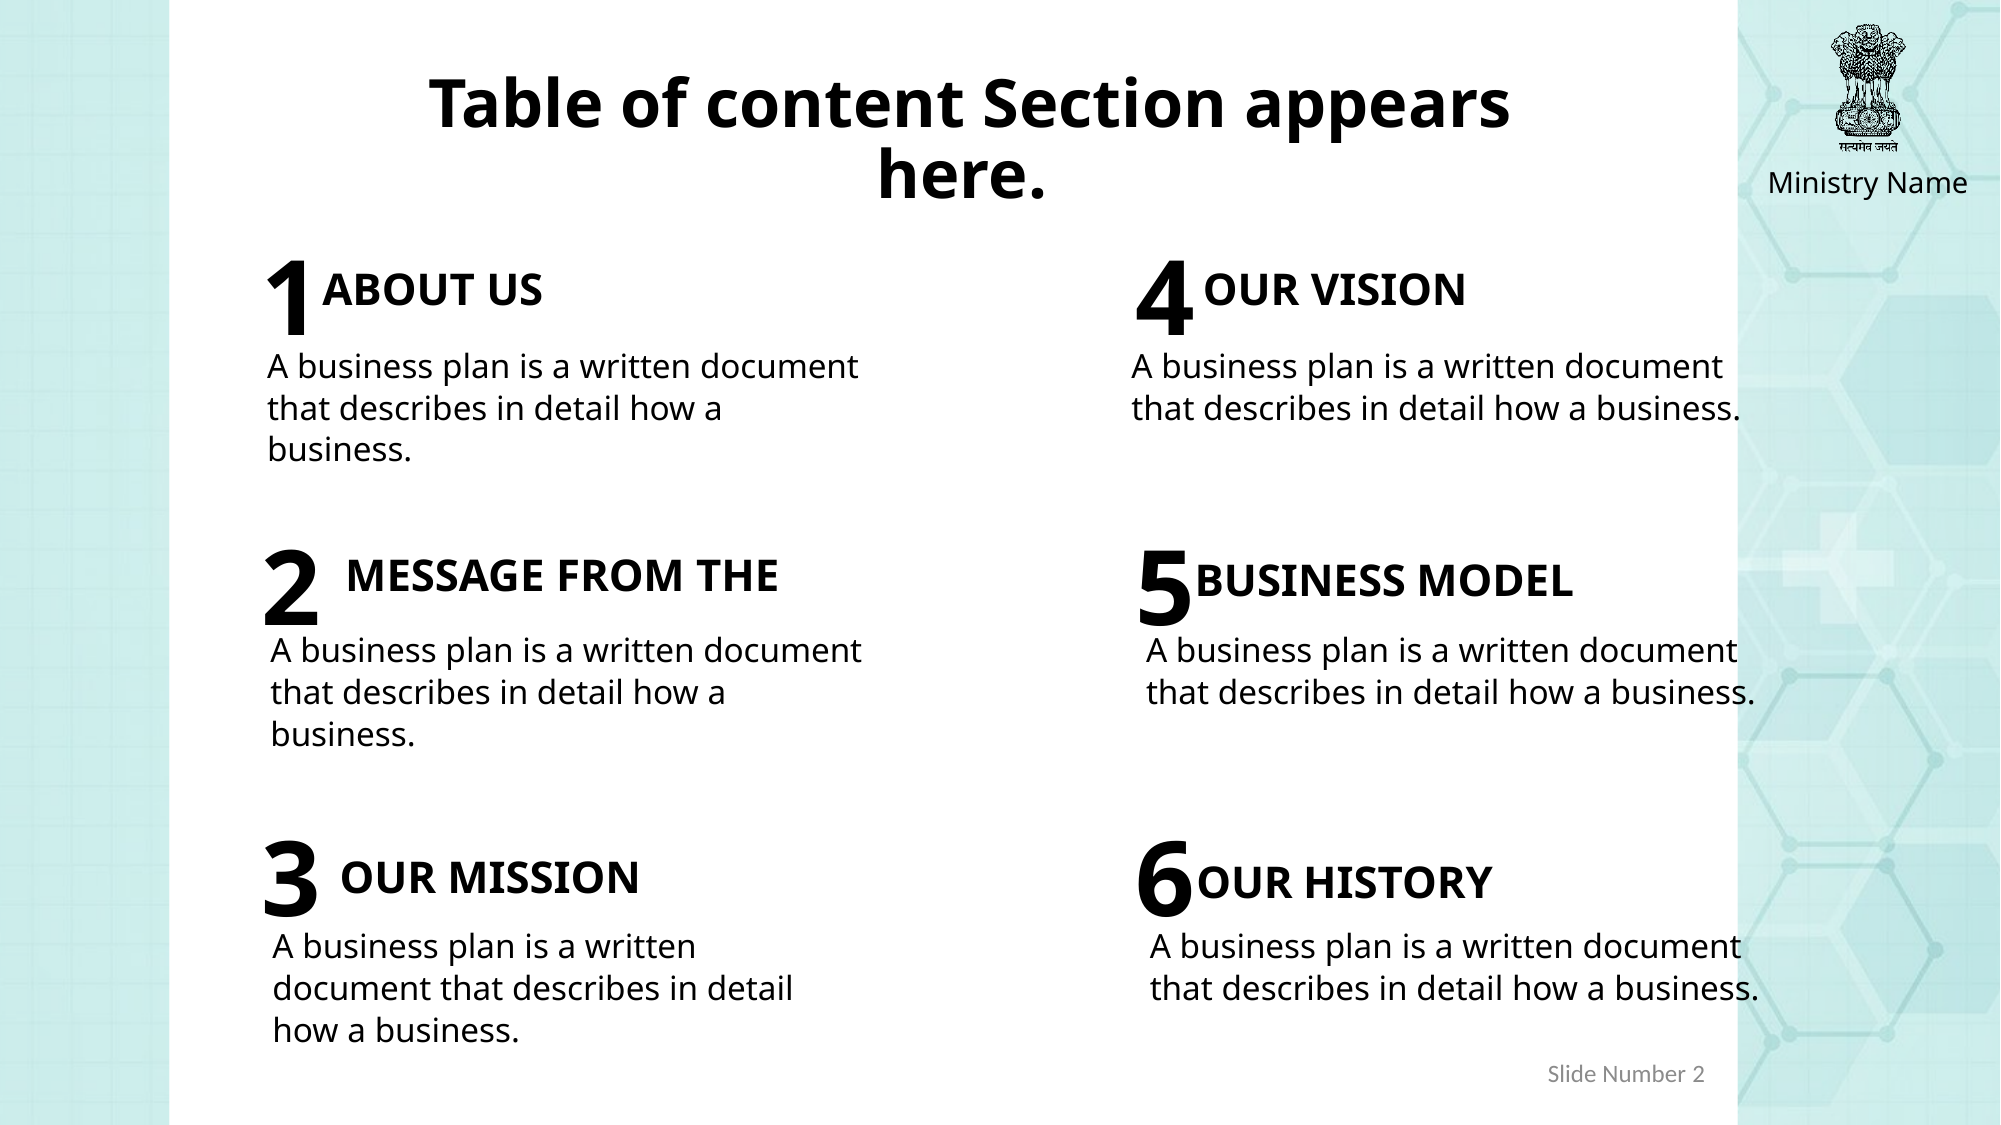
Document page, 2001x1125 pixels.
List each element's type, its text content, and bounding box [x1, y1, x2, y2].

text_box OUR VISION [1188, 260, 1483, 323]
text_box MESSAGE FROM THE [330, 546, 795, 609]
text_box BUSINESS MODEL [1179, 544, 1589, 613]
text_box 3 [246, 805, 337, 945]
text_box A business plan is a written document that describes in detail how a business. [264, 919, 865, 1053]
text_box A business plan is a written document that describes in detail how a business. [1123, 339, 1753, 431]
text_box OUR MISSION [324, 848, 656, 911]
text_box A business plan is a written document that describes in detail how a business. [262, 623, 886, 757]
text_box Table of content Section appears here. [385, 62, 1556, 221]
text_box A business plan is a written document that describes in detail how a business. [259, 339, 886, 473]
text_box OUR HISTORY [1181, 846, 1508, 915]
slide_number 2 [1269, 1042, 1720, 1103]
list Ministry Name [1732, 161, 2000, 260]
text_box ABOUT US [307, 260, 559, 323]
text_box 1 [246, 223, 337, 364]
text_box A business plan is a written document that describes in detail how a business. [1142, 919, 1792, 1011]
text_box 6 [1120, 805, 1211, 945]
text_box 4 [1120, 223, 1211, 364]
picture [0, 0, 2000, 1125]
text_box 5 [1120, 514, 1211, 654]
text_box A business plan is a written document that describes in detail how a business. [1138, 623, 1794, 715]
text_box 2 [246, 514, 337, 654]
